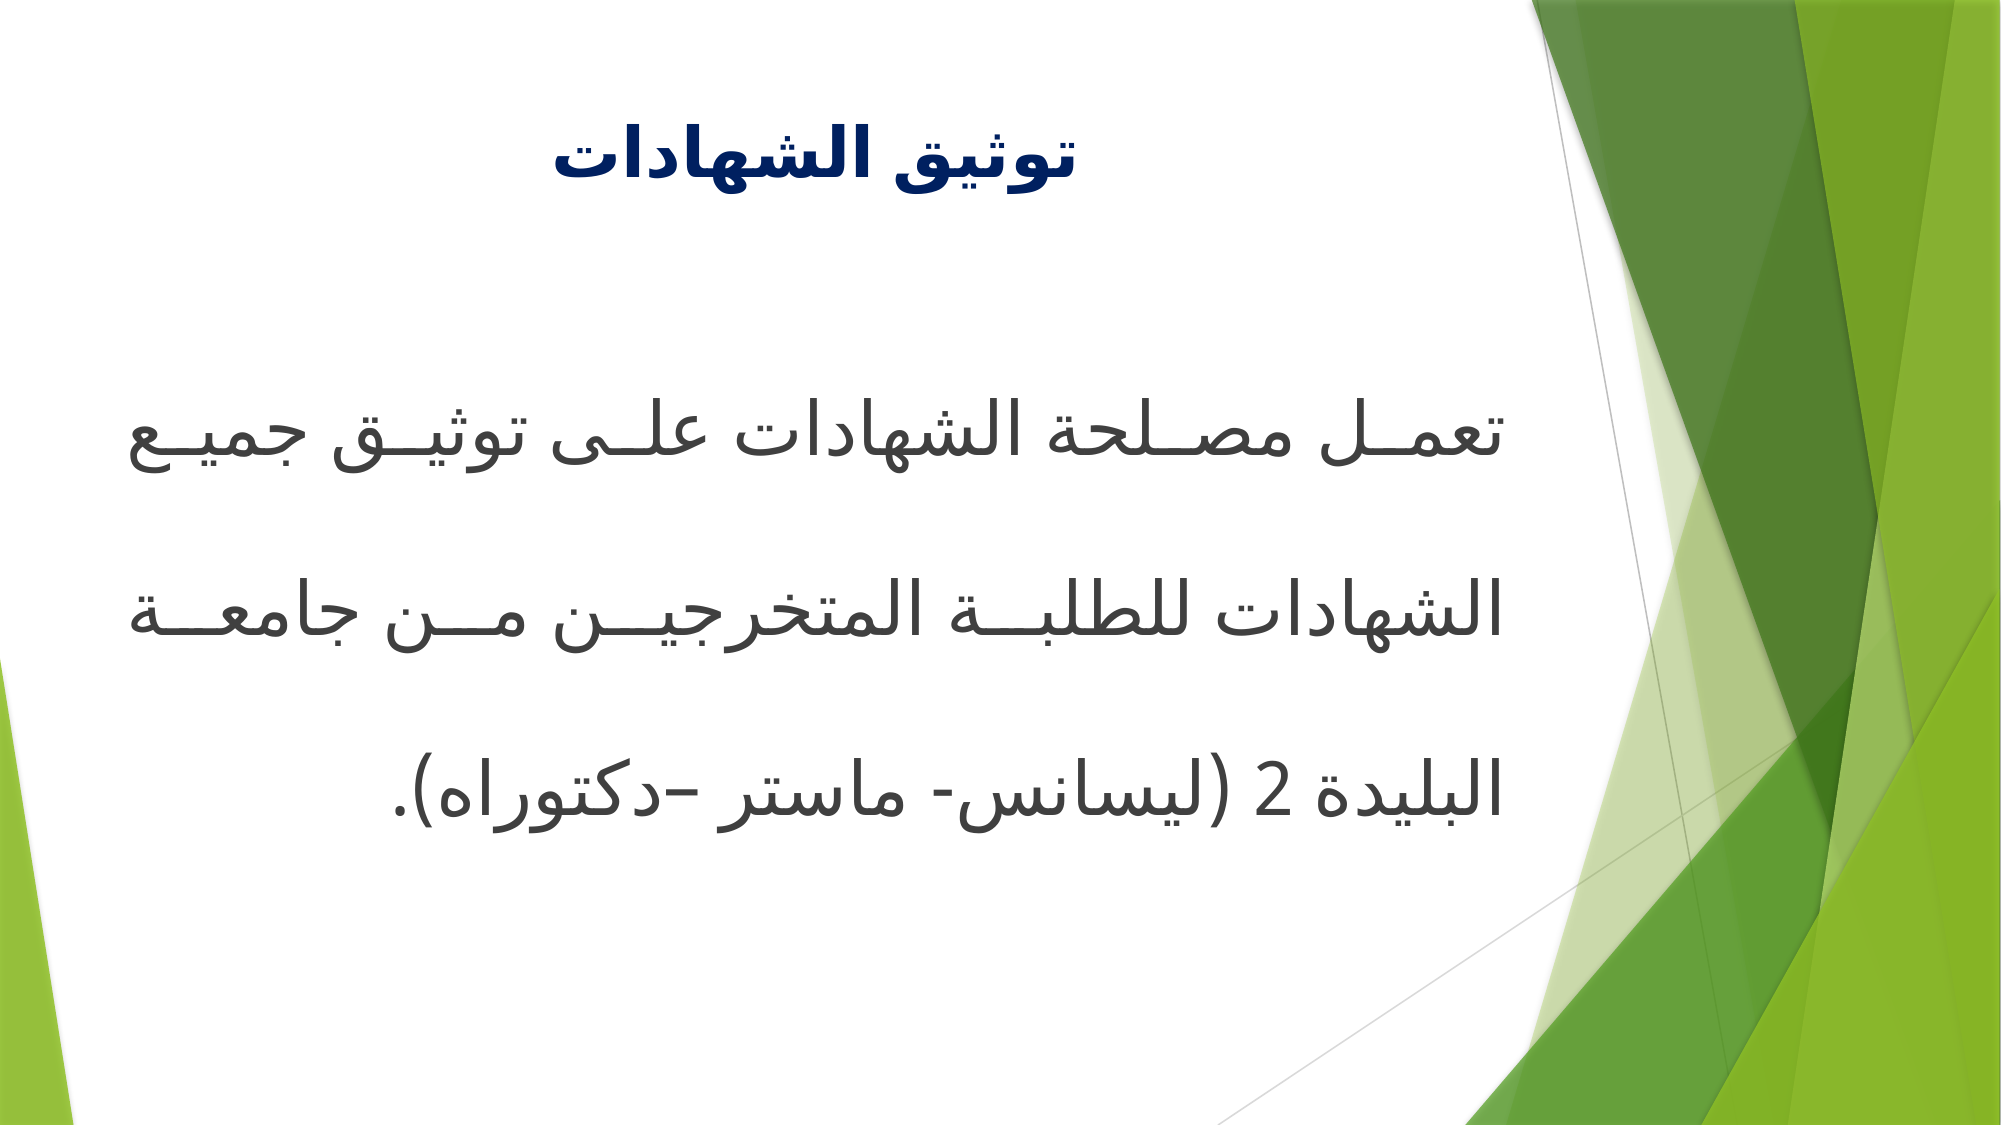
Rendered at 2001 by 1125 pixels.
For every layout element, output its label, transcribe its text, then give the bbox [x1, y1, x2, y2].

title توثيق الشهادات [111, 99, 1522, 282]
list تعمل مصلحة الشهادات على توثيق جميع الشهادات للطلبة المتخرجين من جامعة البليدة 2 (ليسانس- ماستر –دكتوراه). [111, 282, 1522, 992]
